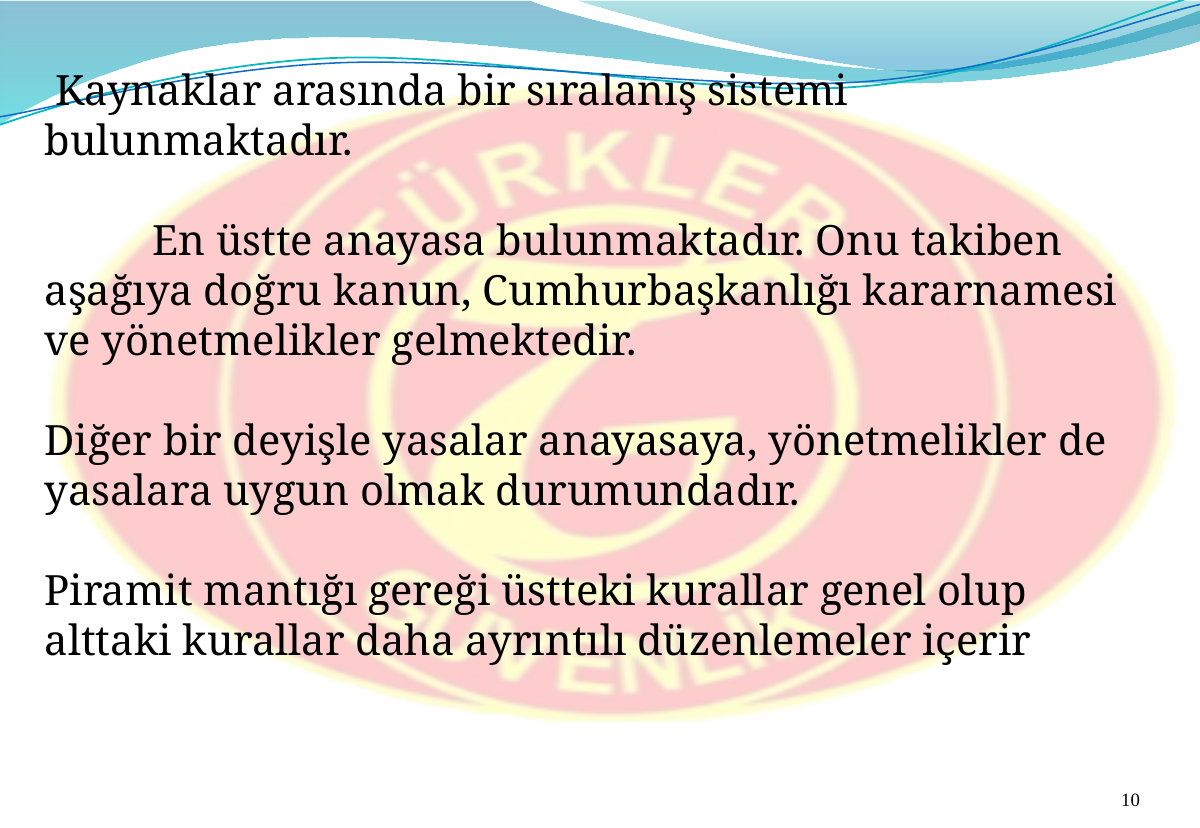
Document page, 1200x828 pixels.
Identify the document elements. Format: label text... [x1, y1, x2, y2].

slide_number 10 [1040, 766, 1140, 811]
text_box Kaynaklar arasında bir sıralanış sistemi bulunmaktadır. En üstte anayasa bulunmaktadır. Onu takiben aşağıya doğru kanun, Cumhurbaşkanlığı kararnamesi ve yönetmelikler gelmektedir. Diğer bir deyişle yasalar anayasaya, yönetmelikler de yasalara uygun olmak durumundadır. Piramit mantığı gereği üstteki kurallar genel olup alttaki kurallar daha ayrıntılı düzenlemeler içerir [44, 61, 1151, 665]
